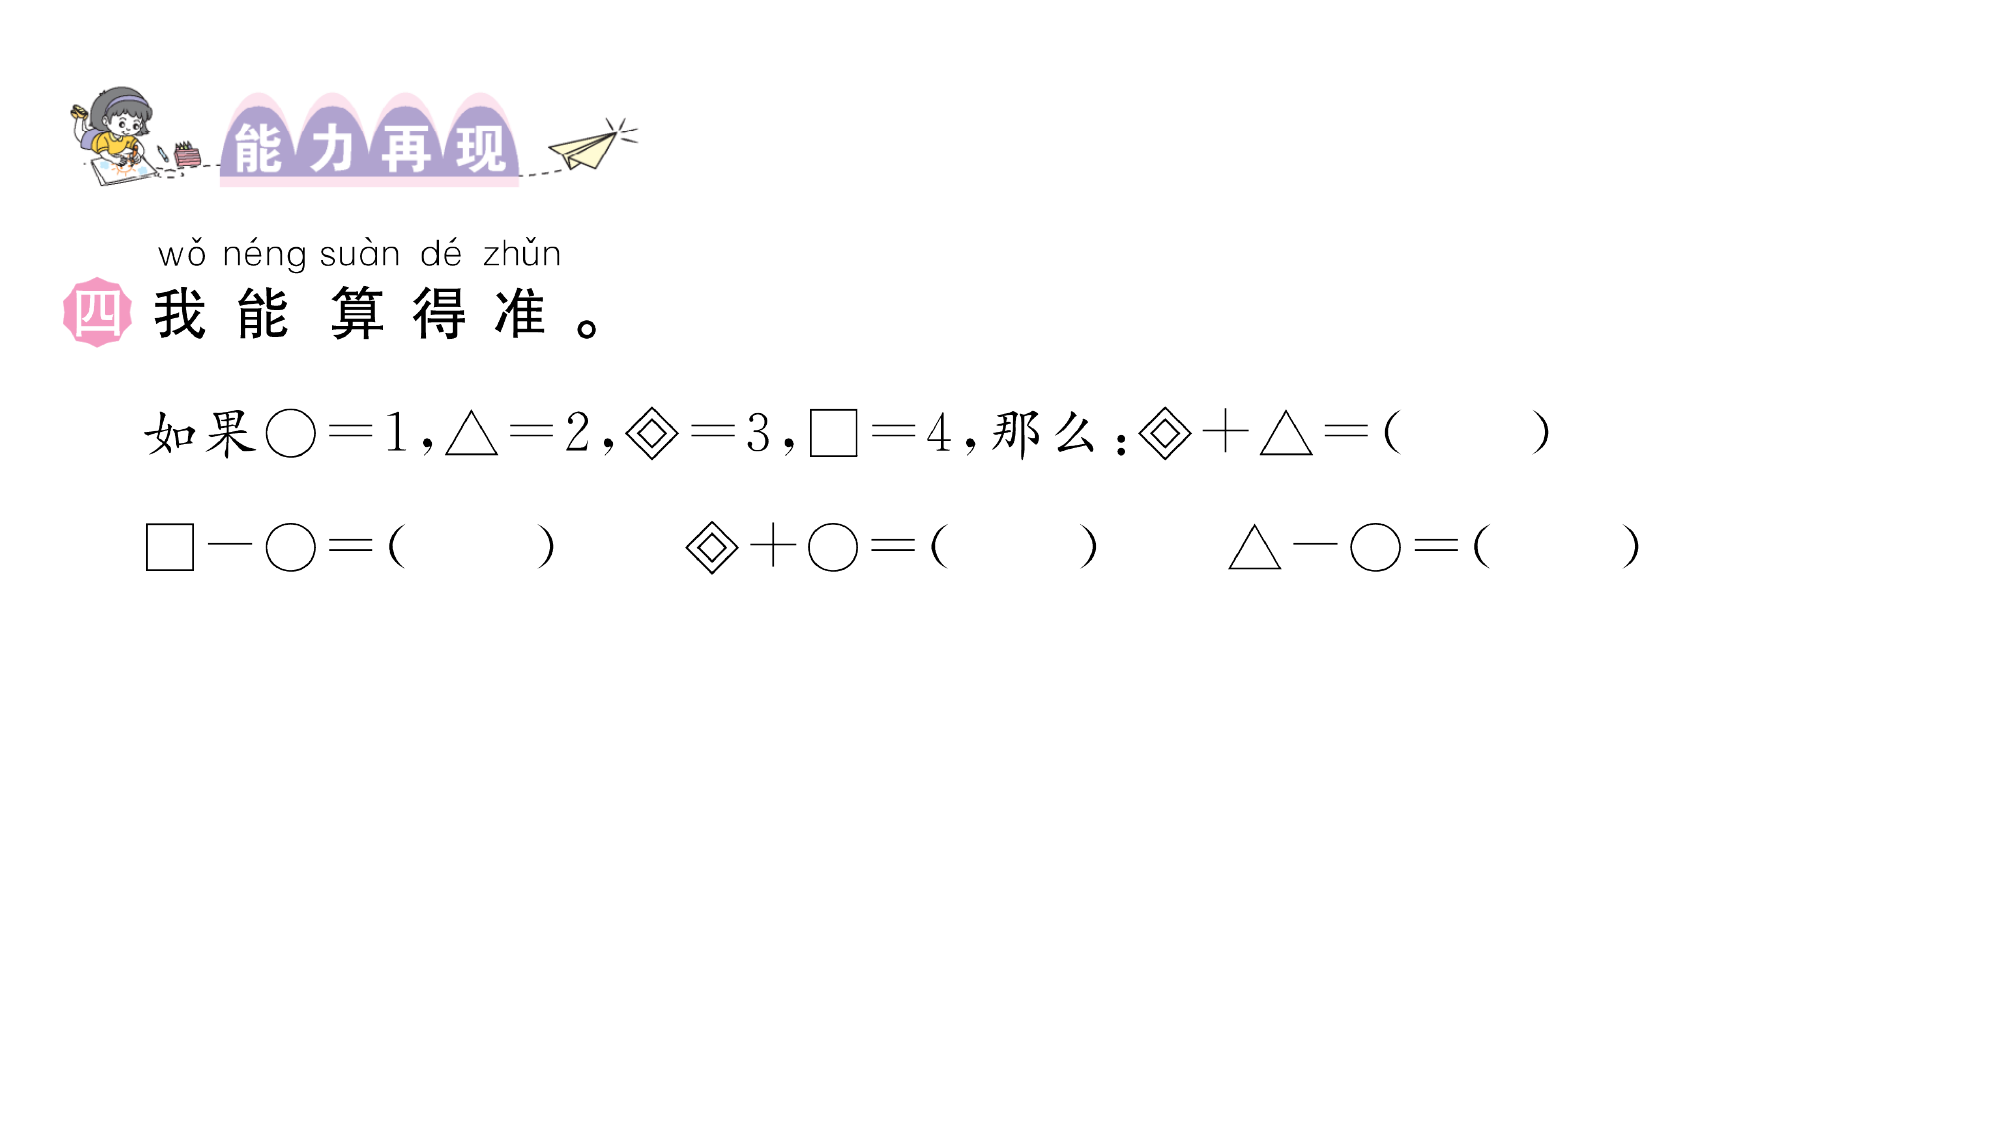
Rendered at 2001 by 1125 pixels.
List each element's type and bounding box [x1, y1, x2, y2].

picture [58, 58, 1949, 586]
